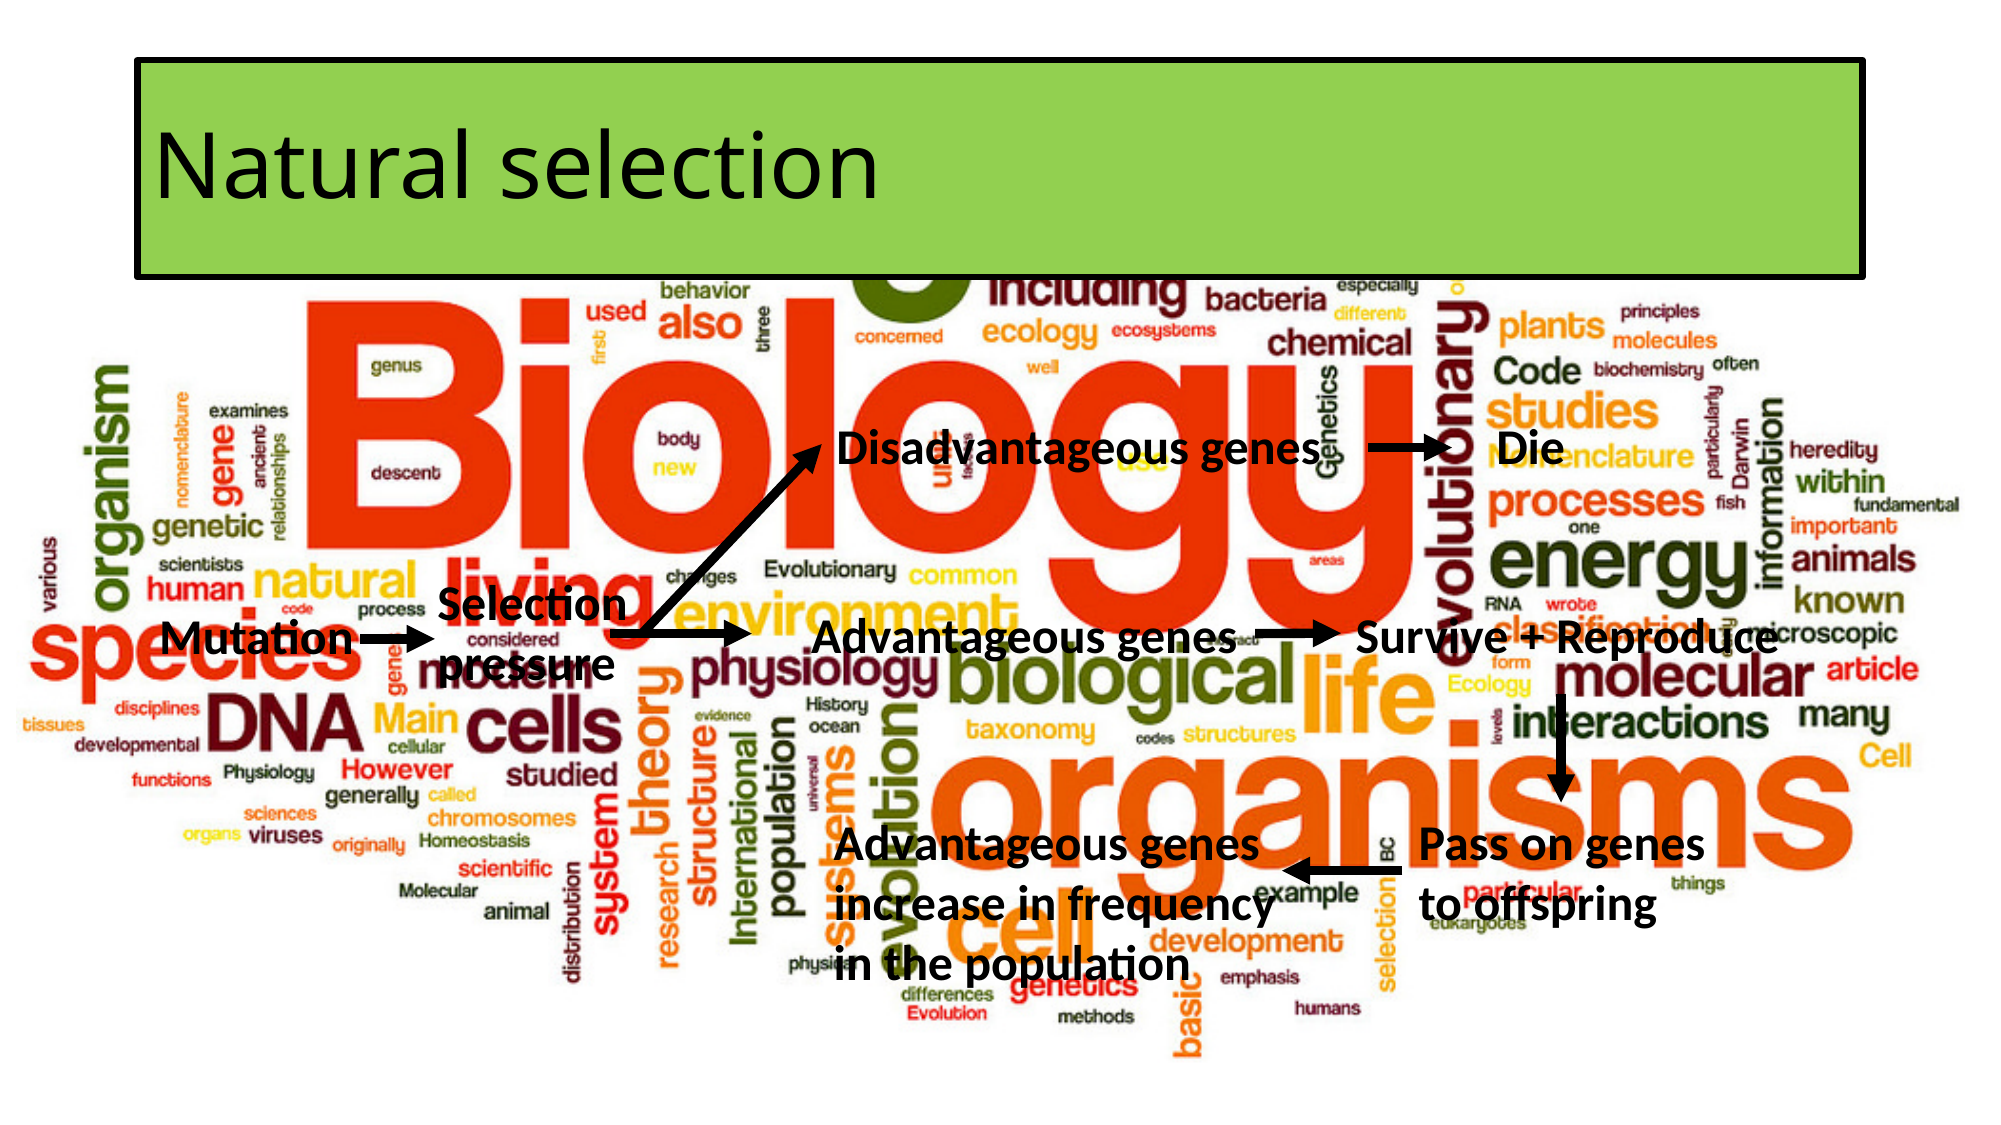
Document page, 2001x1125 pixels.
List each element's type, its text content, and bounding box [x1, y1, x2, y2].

text_box Advantageous genes [796, 595, 1253, 671]
text_box Advantageous genes increase in frequency in the population [818, 802, 1305, 998]
picture [16, 57, 1965, 1078]
text_box Mutation [144, 597, 369, 673]
text_box Survive + Reproduce [1340, 595, 1795, 671]
text_box Disadvantageous genes [821, 406, 1337, 482]
text_box Die [1481, 406, 1581, 482]
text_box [641, 444, 819, 634]
title Natural selection [134, 57, 1866, 280]
text_box Selection pressure [422, 563, 643, 698]
text_box Pass on genes to offspring [1403, 802, 1733, 938]
